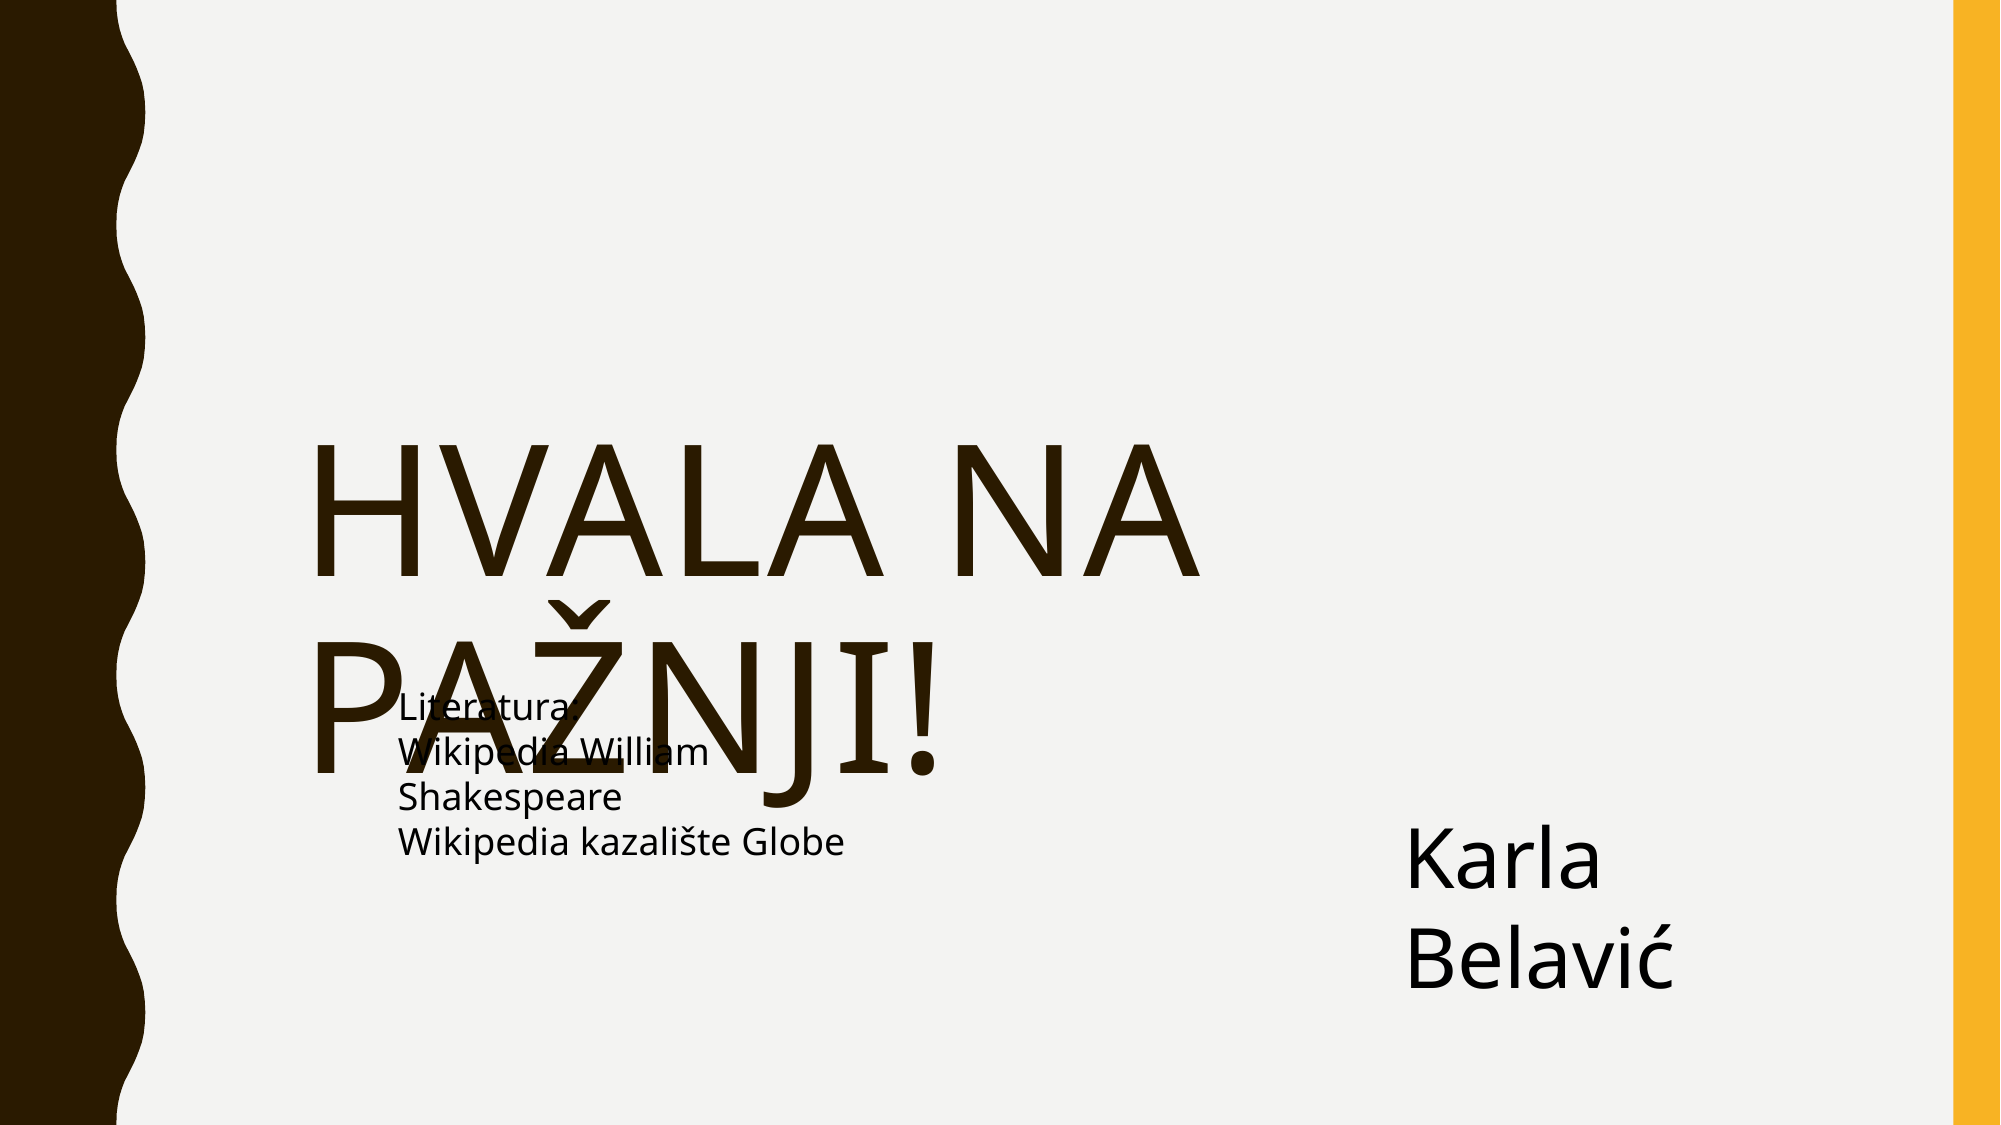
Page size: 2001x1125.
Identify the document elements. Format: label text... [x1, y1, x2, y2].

text_box Literatura: Wikipedia William Shakespeare Wikipedia kazalište Globe [383, 675, 929, 916]
title HVALA NA PAŽNJI! [285, 410, 1900, 655]
text_box Karla Belavić [1388, 797, 1878, 1013]
